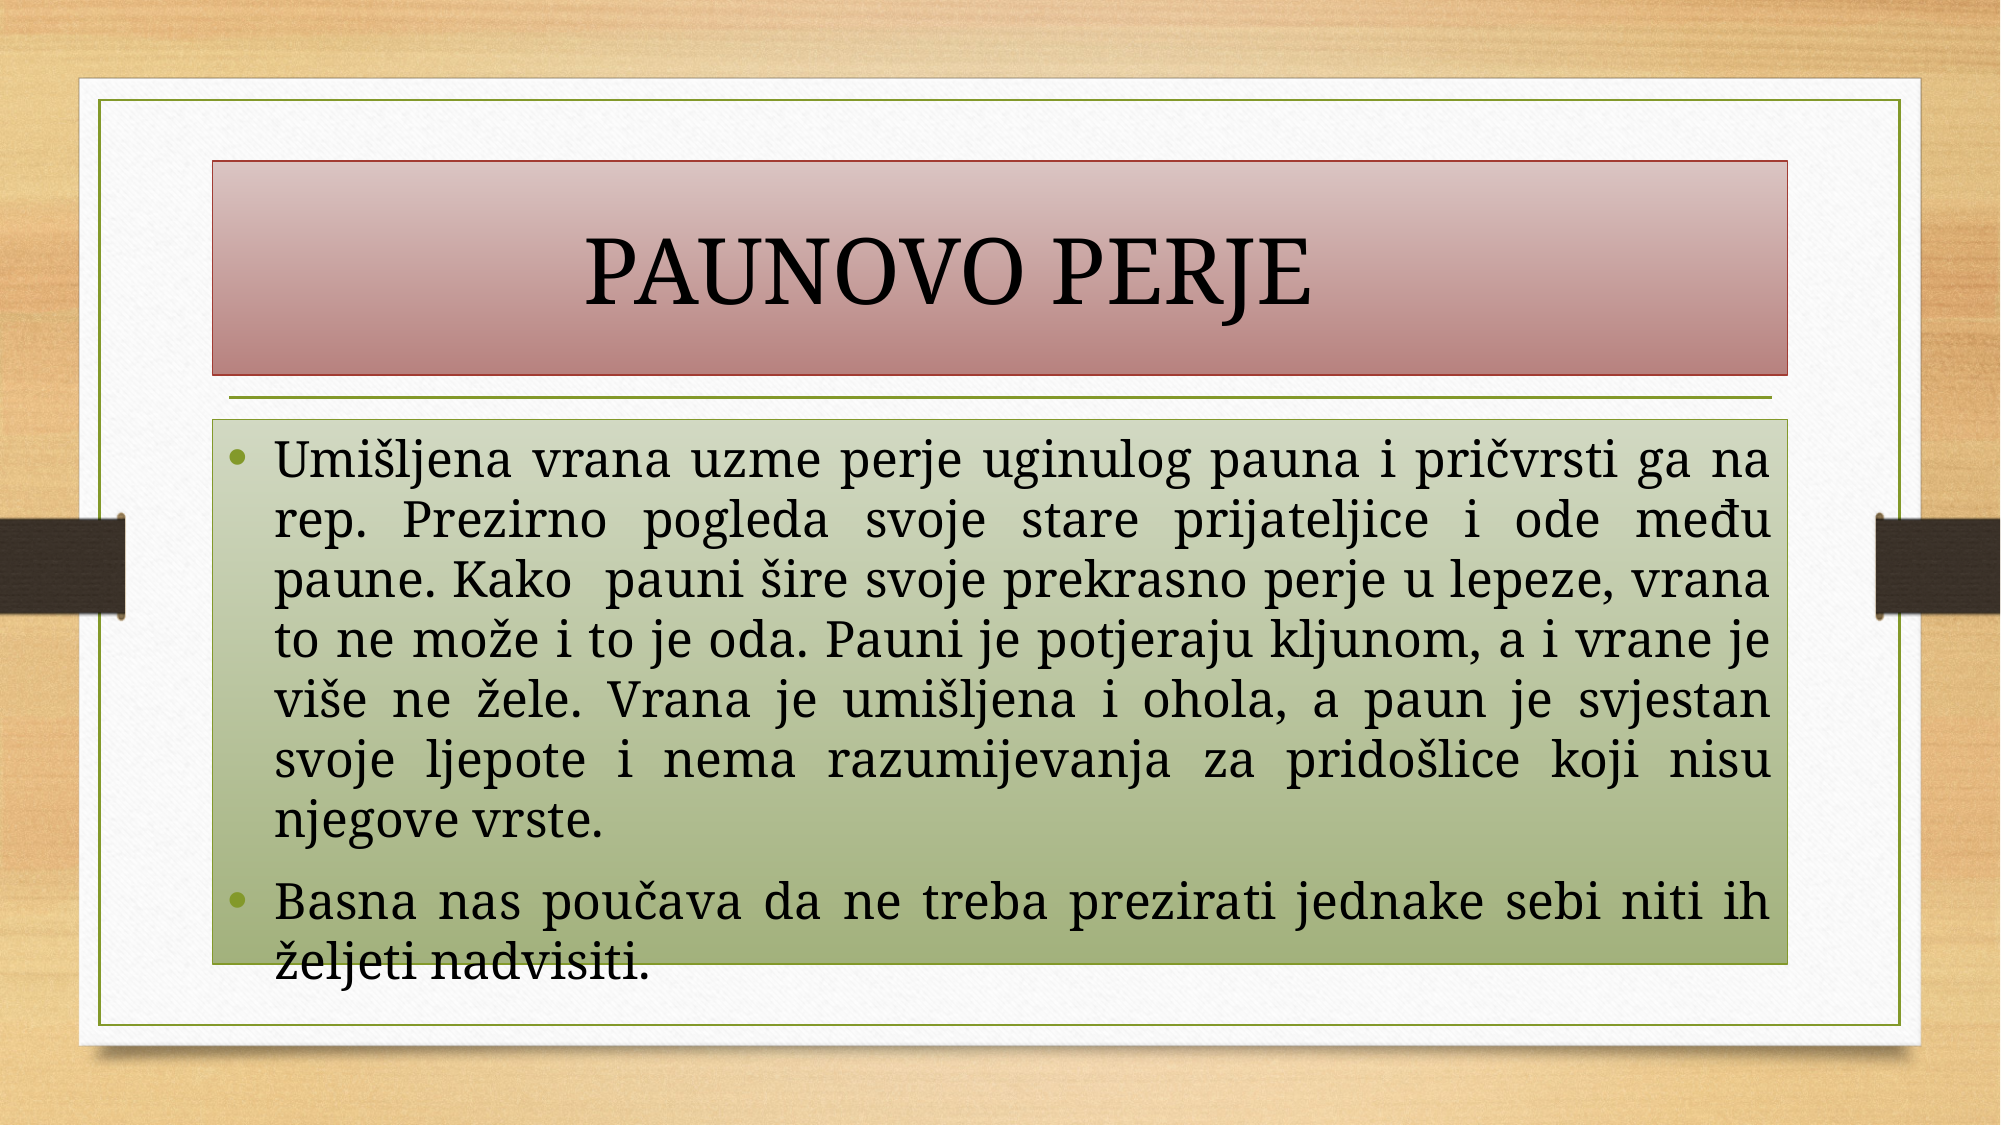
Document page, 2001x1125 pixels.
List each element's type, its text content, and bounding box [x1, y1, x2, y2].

title PAUNOVO PERJE [212, 160, 1788, 376]
list Umišljena vrana uzme perje uginulog pauna i pričvrsti ga na rep. Prezirno pogleda svoje stare prijateljice i ode među paune. Kako pauni šire svoje prekrasno perje u lepeze, vrana to ne može i to je oda. Pauni je potjeraju kljunom, a i vrane je više ne žele. Vrana je umišljena i ohola, a paun je svjestan svoje ljepote i nema razumijevanja za pridošlice koji nisu njegove vrste. Basna nas poučava da ne treba prezirati jednake sebi niti ih željeti nadvisiti. [212, 419, 1788, 965]
picture [0, 0, 2001, 1125]
